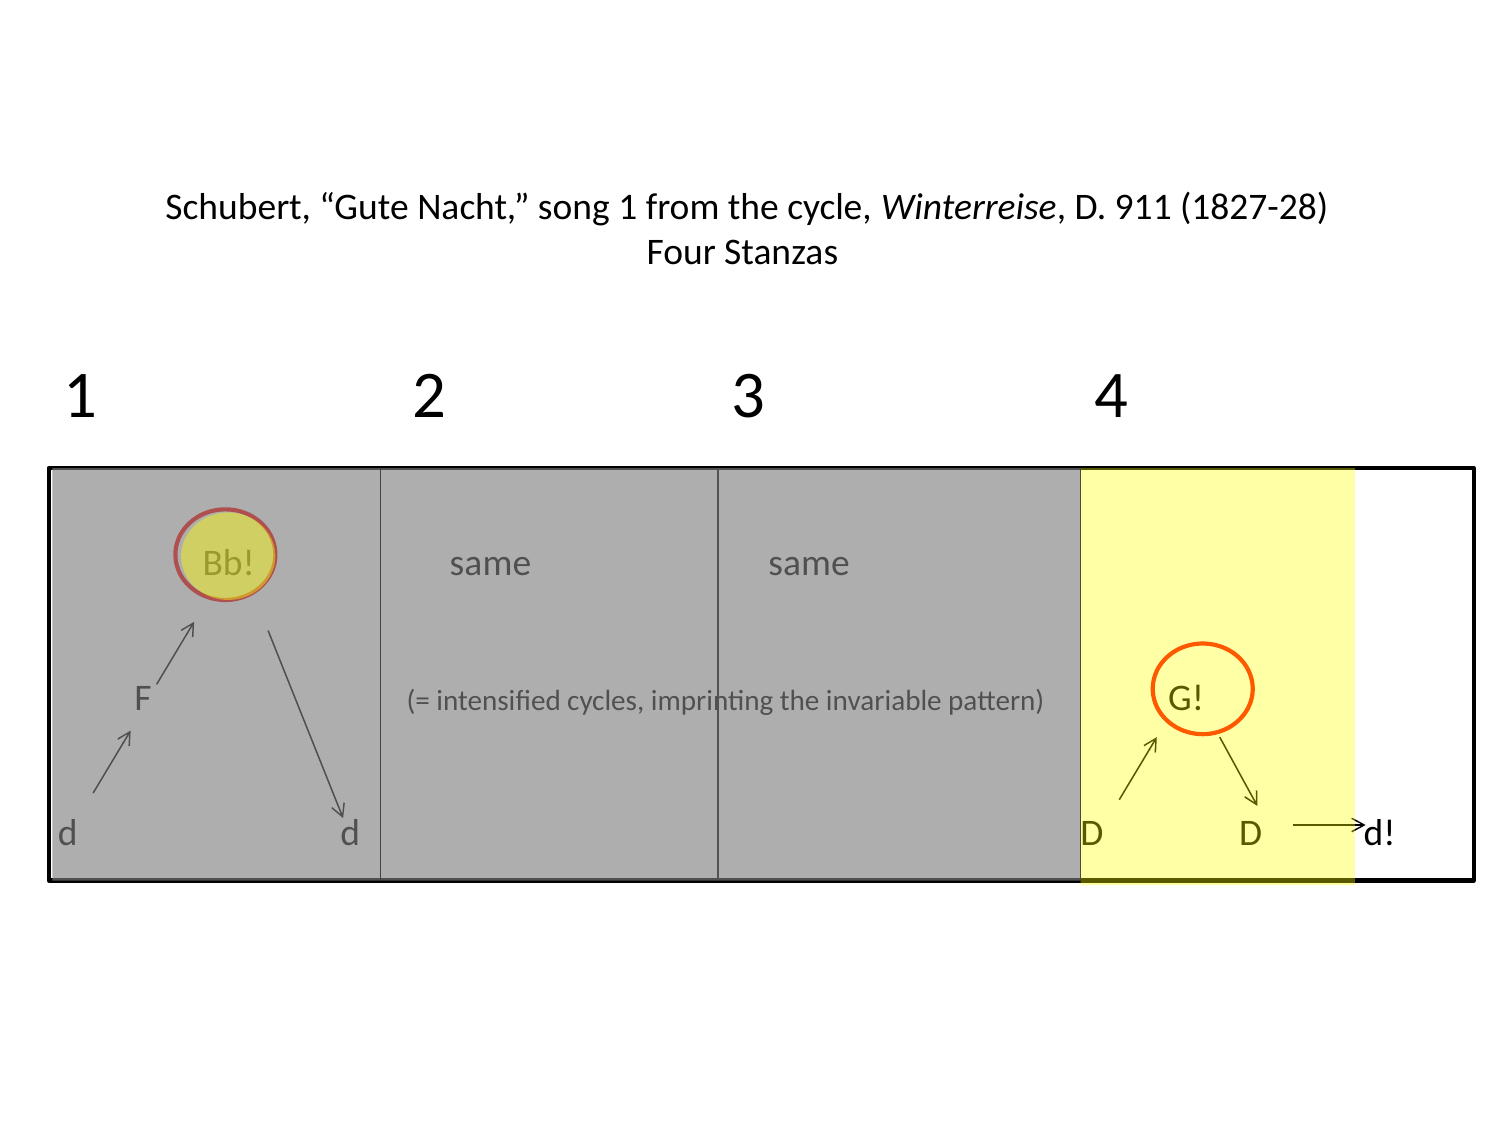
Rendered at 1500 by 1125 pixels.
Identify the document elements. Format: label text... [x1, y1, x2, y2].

text_box [1357, 466, 1476, 883]
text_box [92, 730, 131, 794]
text_box [178, 510, 278, 603]
text_box Schubert, “Gute Nacht,” song 1 from the cycle, Winterreise, D. 911 (1827-28) Four Stanzas [128, 174, 1366, 280]
text_box 1 2 3 4 [48, 343, 1431, 438]
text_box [1219, 736, 1258, 807]
text_box Bb! same same F (= intensified cycles, imprinting the invariable pattern) G! d d D D d! [43, 485, 1431, 905]
text_box [50, 466, 379, 883]
text_box [716, 466, 1078, 883]
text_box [267, 630, 344, 819]
text_box [1078, 466, 1357, 887]
text_box [379, 466, 716, 883]
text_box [156, 621, 195, 685]
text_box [1119, 736, 1157, 800]
